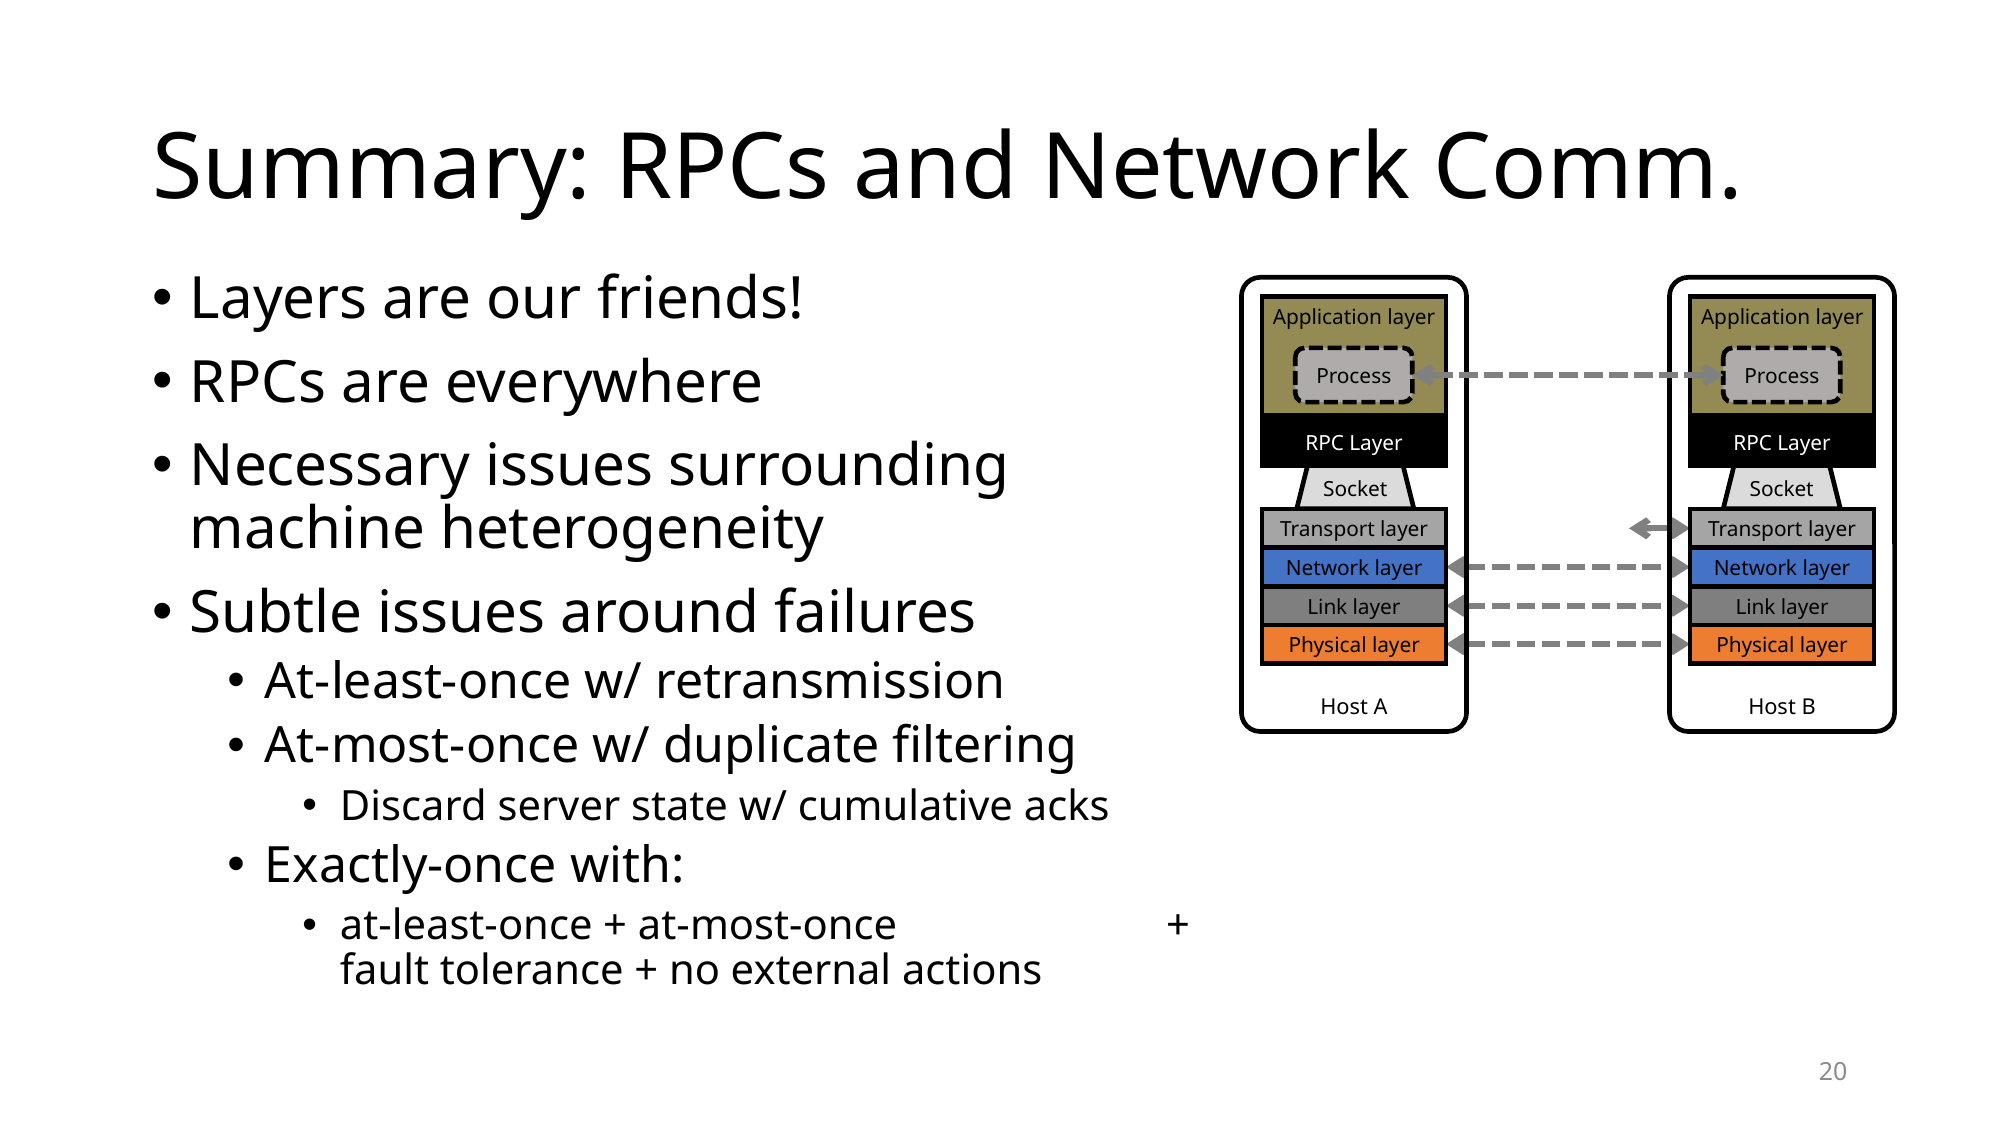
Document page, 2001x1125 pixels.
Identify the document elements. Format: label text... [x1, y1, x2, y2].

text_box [1241, 277, 1895, 732]
title Summary: RPCs and Network Comm. [137, 59, 1863, 278]
slide_number 20 [1412, 1042, 1863, 1103]
list Layers are our friends! RPCs are everywhere Necessary issues surrounding machine heterogeneity Subtle issues around failures At-least-once w/ retransmission At-most-once w/ duplicate filtering Discard server state w/ cumulative acks Exactly-once with: at-least-once + at-most-once + fault tolerance + no external actions [137, 260, 1221, 1063]
